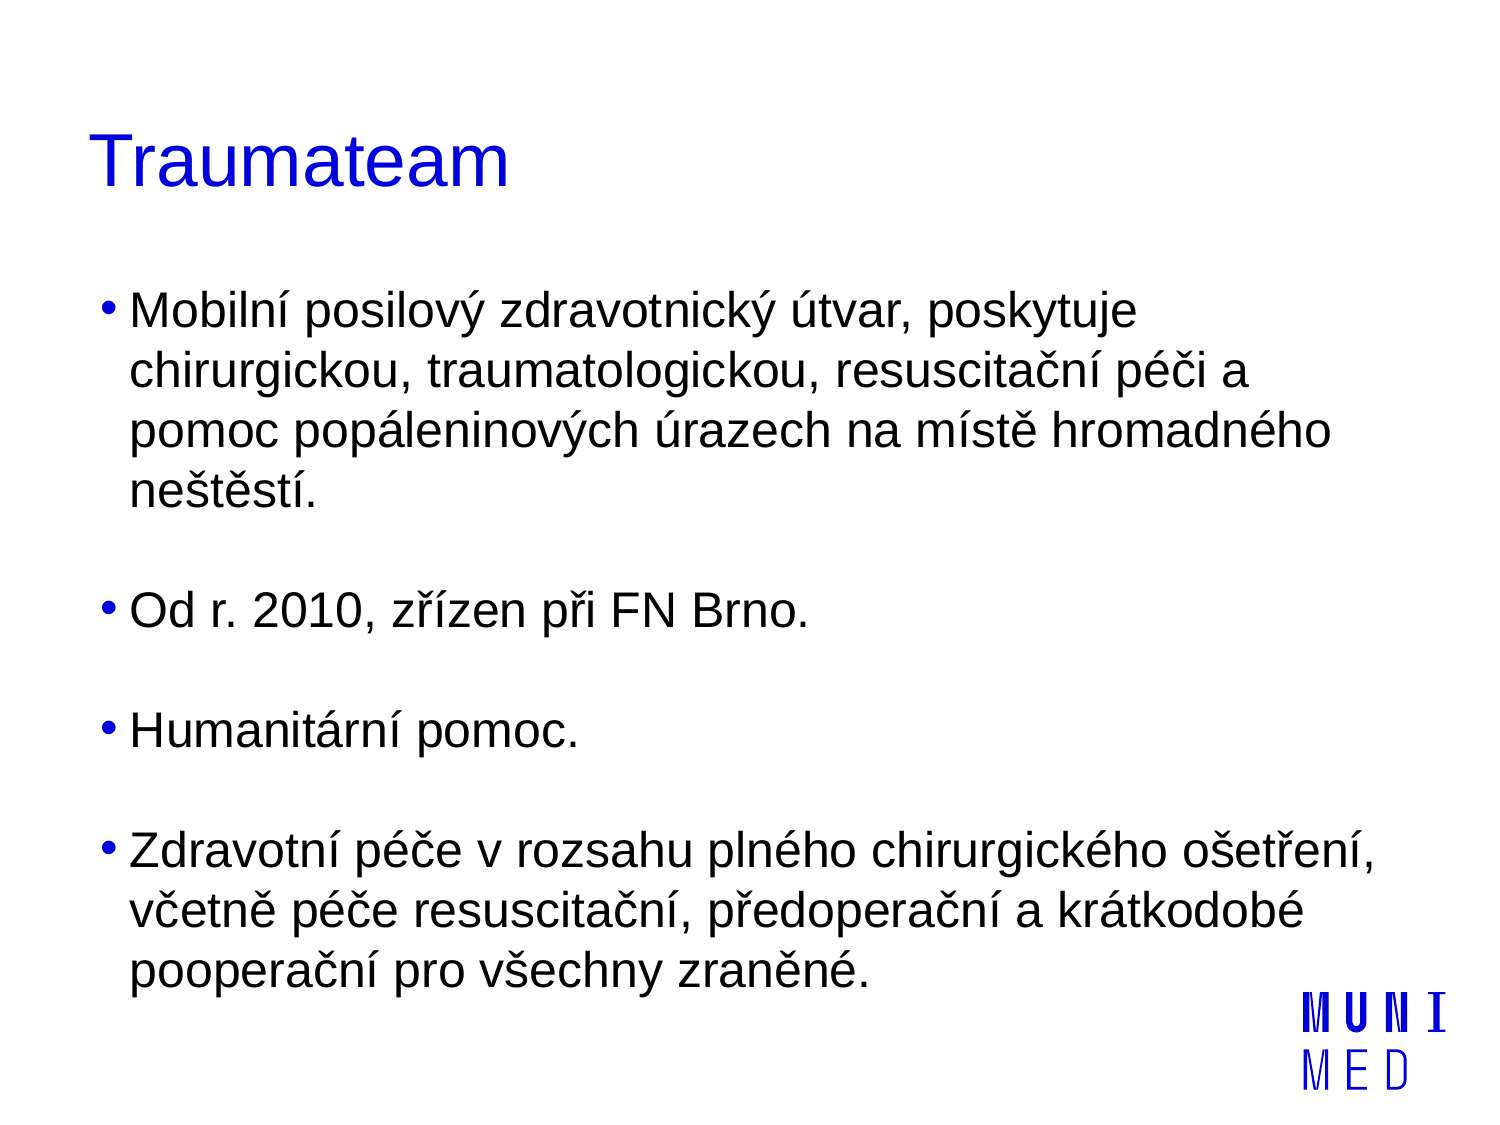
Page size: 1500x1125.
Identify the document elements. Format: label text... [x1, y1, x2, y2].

title Traumateam [88, 118, 1412, 193]
list Mobilní posilový zdravotnický útvar, poskytuje chirurgickou, traumatologickou, resuscitační péči a pomoc popáleninových úrazech na místě hromadného neštěstí. Od r. 2010, zřízen při FN Brno. Humanitární pomoc. Zdravotní péče v rozsahu plného chirurgického ošetření, včetně péče resuscitační, předoperační a krátkodobé pooperační pro všechny zraněné. [88, 277, 1412, 957]
